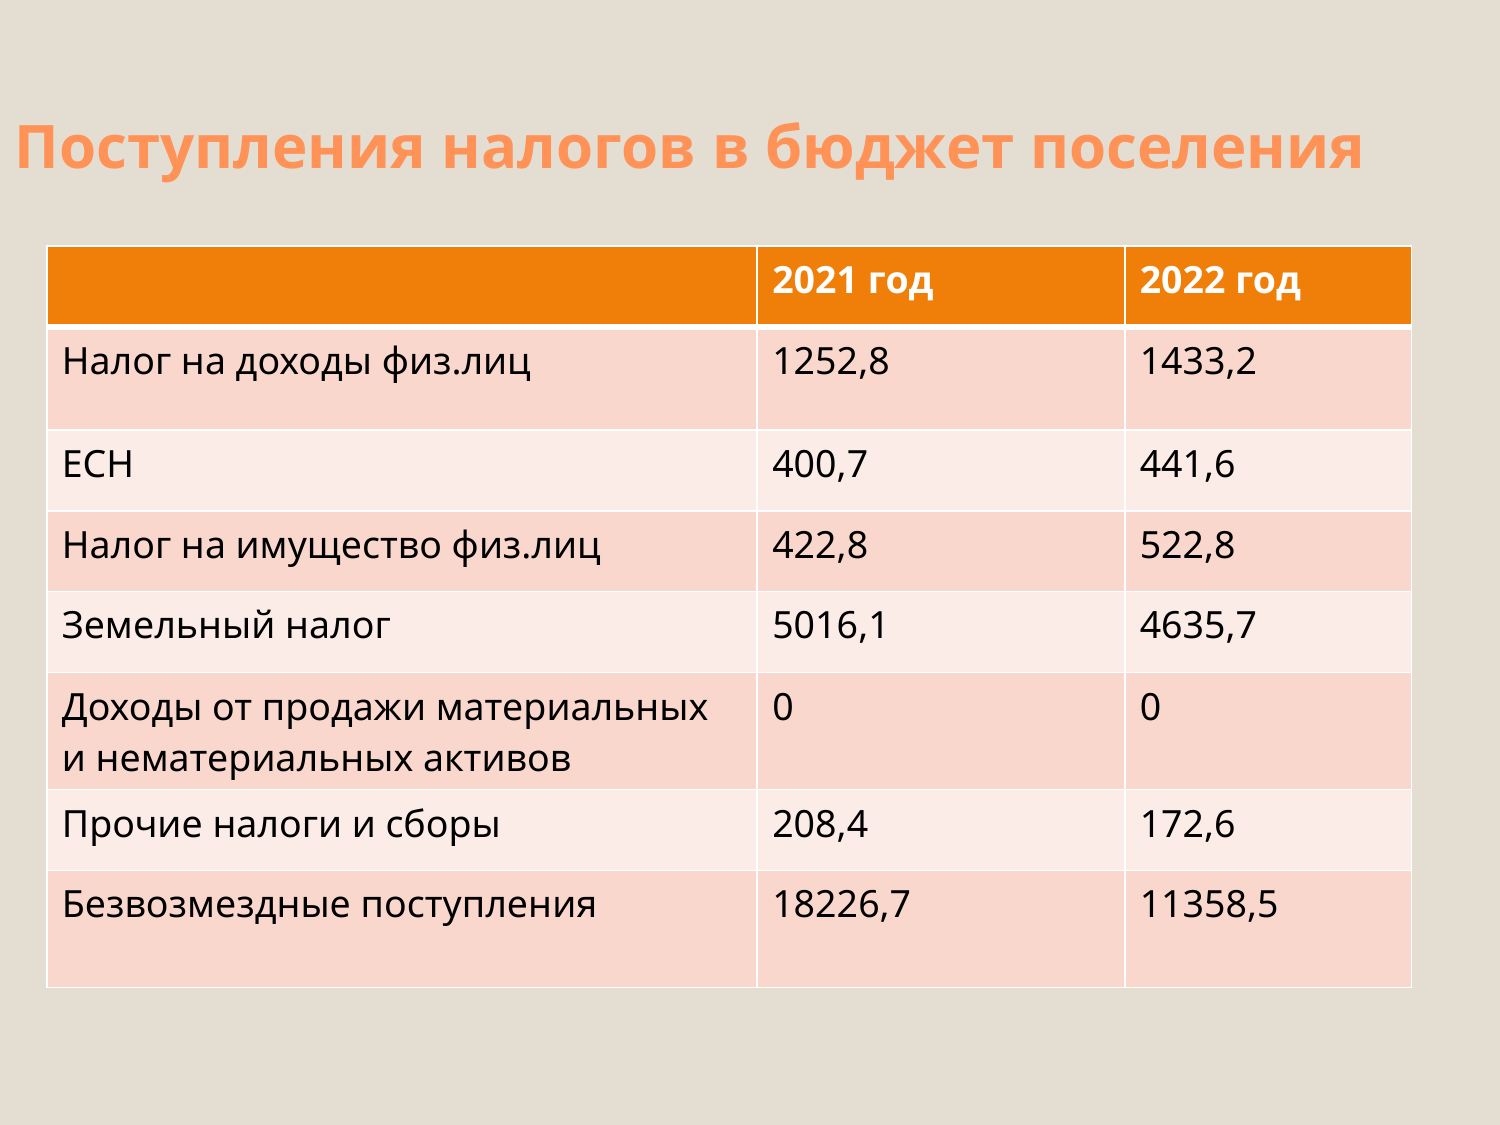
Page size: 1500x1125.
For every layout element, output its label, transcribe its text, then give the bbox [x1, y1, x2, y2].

table_cell 1252,8 [758, 330, 1124, 429]
table_cell Земельный налог [48, 592, 756, 672]
table_cell 522,8 [1126, 512, 1411, 591]
table_cell Налог на доходы физ.лиц [48, 330, 756, 429]
table_cell Доходы от продажи материальных и нематериальных активов [48, 673, 756, 789]
table_cell 0 [758, 673, 1124, 789]
table_cell 422,8 [758, 512, 1124, 591]
table_cell 0 [1126, 673, 1411, 789]
title Поступления налогов в бюджет поселения [0, 37, 1465, 188]
table_cell 208,4 [758, 790, 1124, 870]
table_header 2022 год [1126, 247, 1411, 324]
table_cell 172,6 [1126, 790, 1411, 870]
table_cell 1433,2 [1126, 330, 1411, 429]
table_header 2021 год [758, 247, 1124, 324]
table_cell 441,6 [1126, 431, 1411, 510]
table_cell Безвозмездные поступления [48, 871, 756, 987]
table_cell 5016,1 [758, 592, 1124, 672]
table_cell 11358,5 [1126, 871, 1411, 987]
table_cell Прочие налоги и сборы [48, 790, 756, 870]
table_cell ЕСН [48, 431, 756, 510]
table_cell Налог на имущество физ.лиц [48, 512, 756, 591]
table_header [48, 247, 756, 324]
table_cell 400,7 [758, 431, 1124, 510]
table_cell 4635,7 [1126, 592, 1411, 672]
table_cell 18226,7 [758, 871, 1124, 987]
